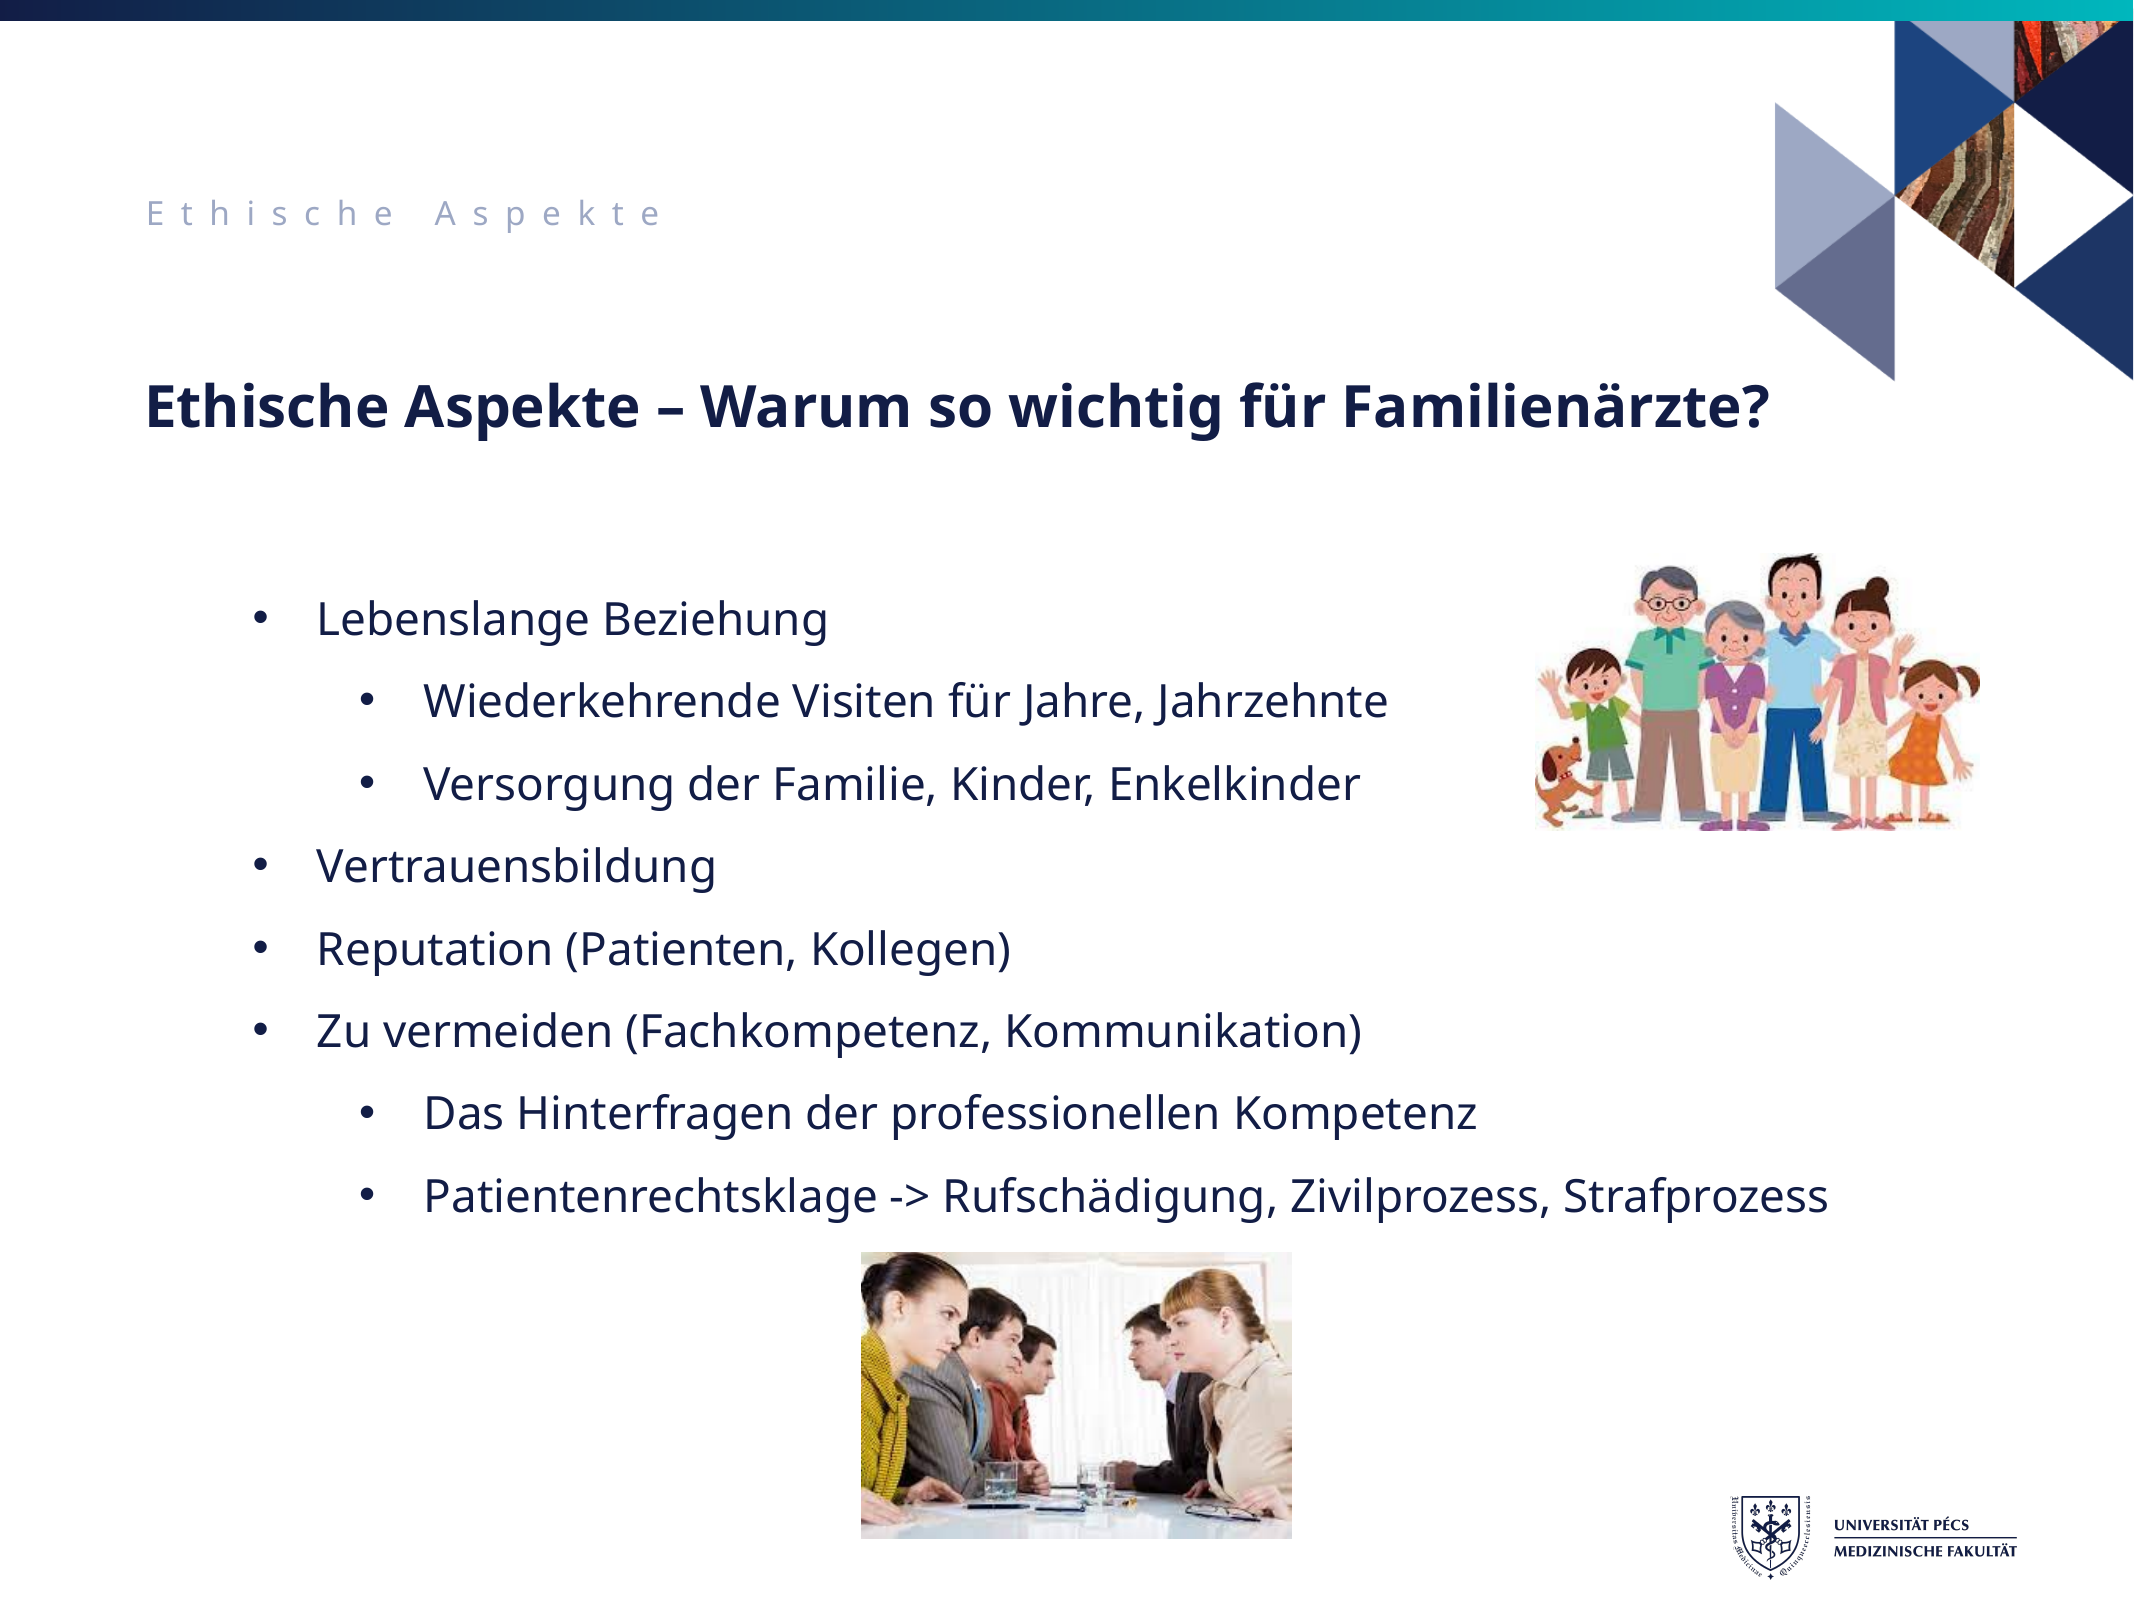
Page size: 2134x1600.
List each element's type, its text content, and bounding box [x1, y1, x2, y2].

picture [1535, 553, 1980, 831]
title Ethische Aspekte – Warum so wichtig für Familienärzte? [135, 360, 2017, 500]
picture [1774, 0, 2134, 382]
picture [1730, 1496, 2017, 1580]
list Lebenslange Beziehung Wiederkehrende Visiten für Jahre, Jahrzehnte Versorgung der Familie, Kinder, Enkelkinder Vertrauensbildung Reputation (Patienten, Kollegen) Zu vermeiden (Fachkompetenz, Kommunikation) Das Hinterfragen der professionellen Kompetenz Patientenrechtsklage -> Rufschädigung, Zivilprozess, Strafprozess [137, 553, 1980, 1239]
list Ethische Aspekte [137, 188, 2024, 254]
picture [861, 1252, 1292, 1539]
